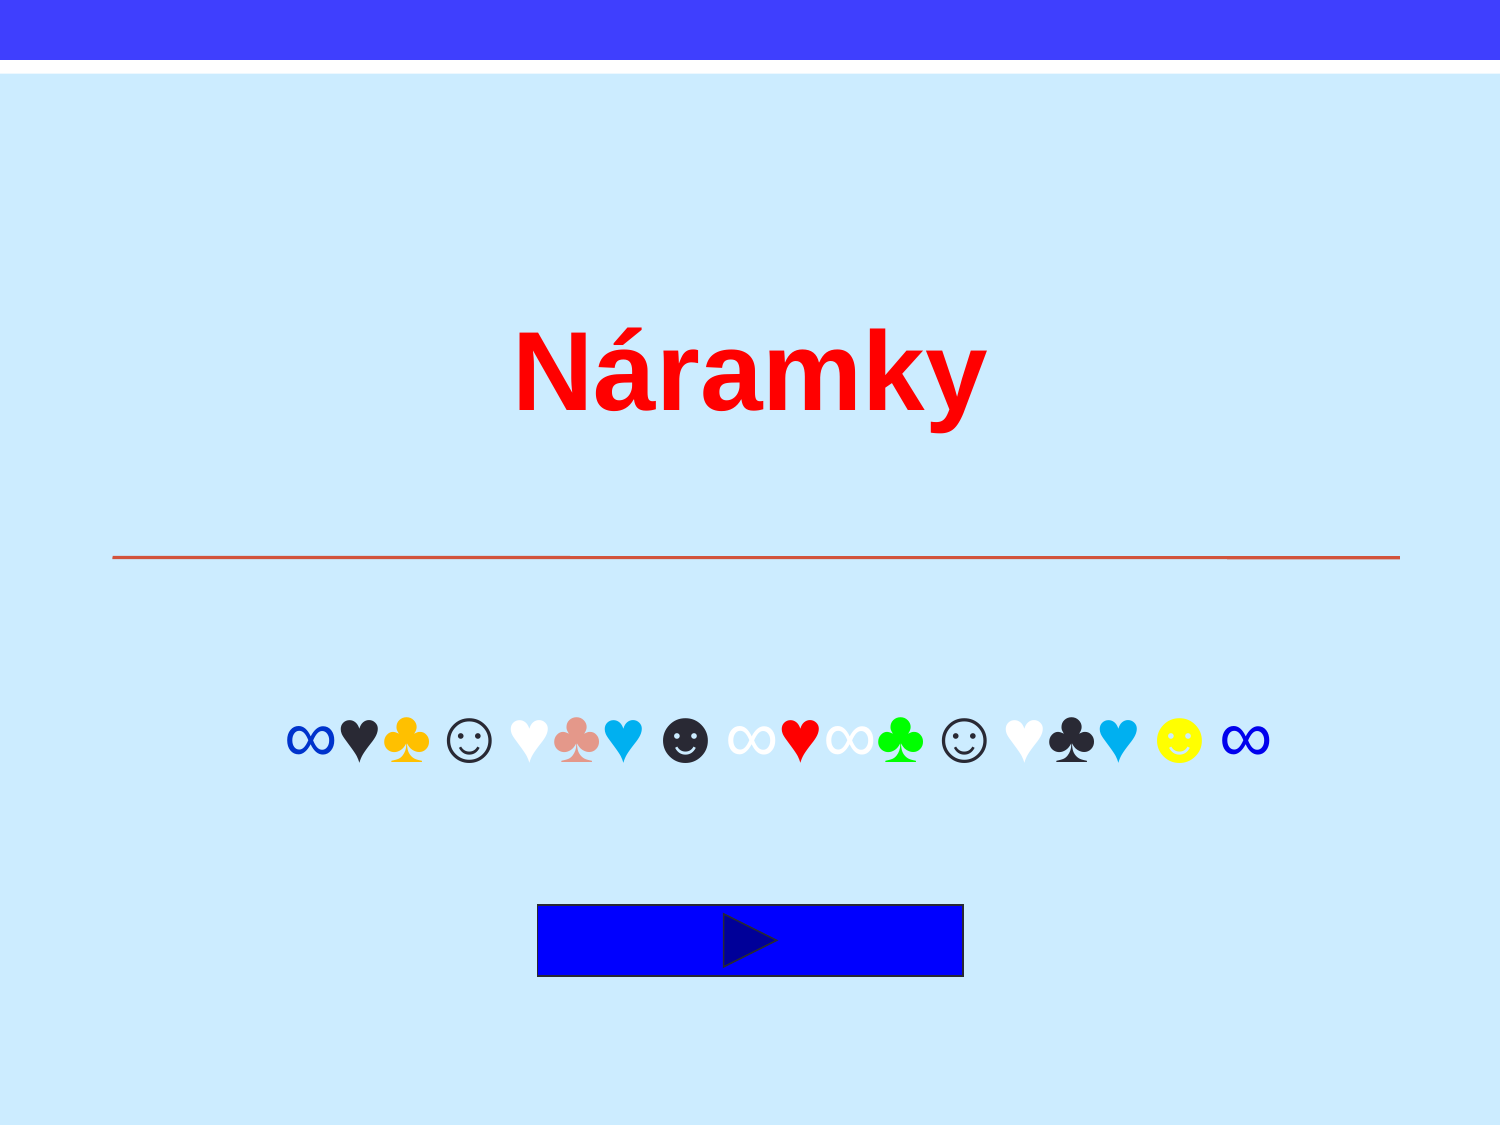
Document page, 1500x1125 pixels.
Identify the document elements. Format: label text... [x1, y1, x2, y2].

subtitle [0, 637, 1500, 1125]
text_box Náramky [497, 290, 1003, 441]
text_box [537, 904, 963, 976]
text_box ∞♥♣☺♥♣♥☻∞♥∞♣☺♥♣♥☻∞ [269, 680, 1309, 786]
